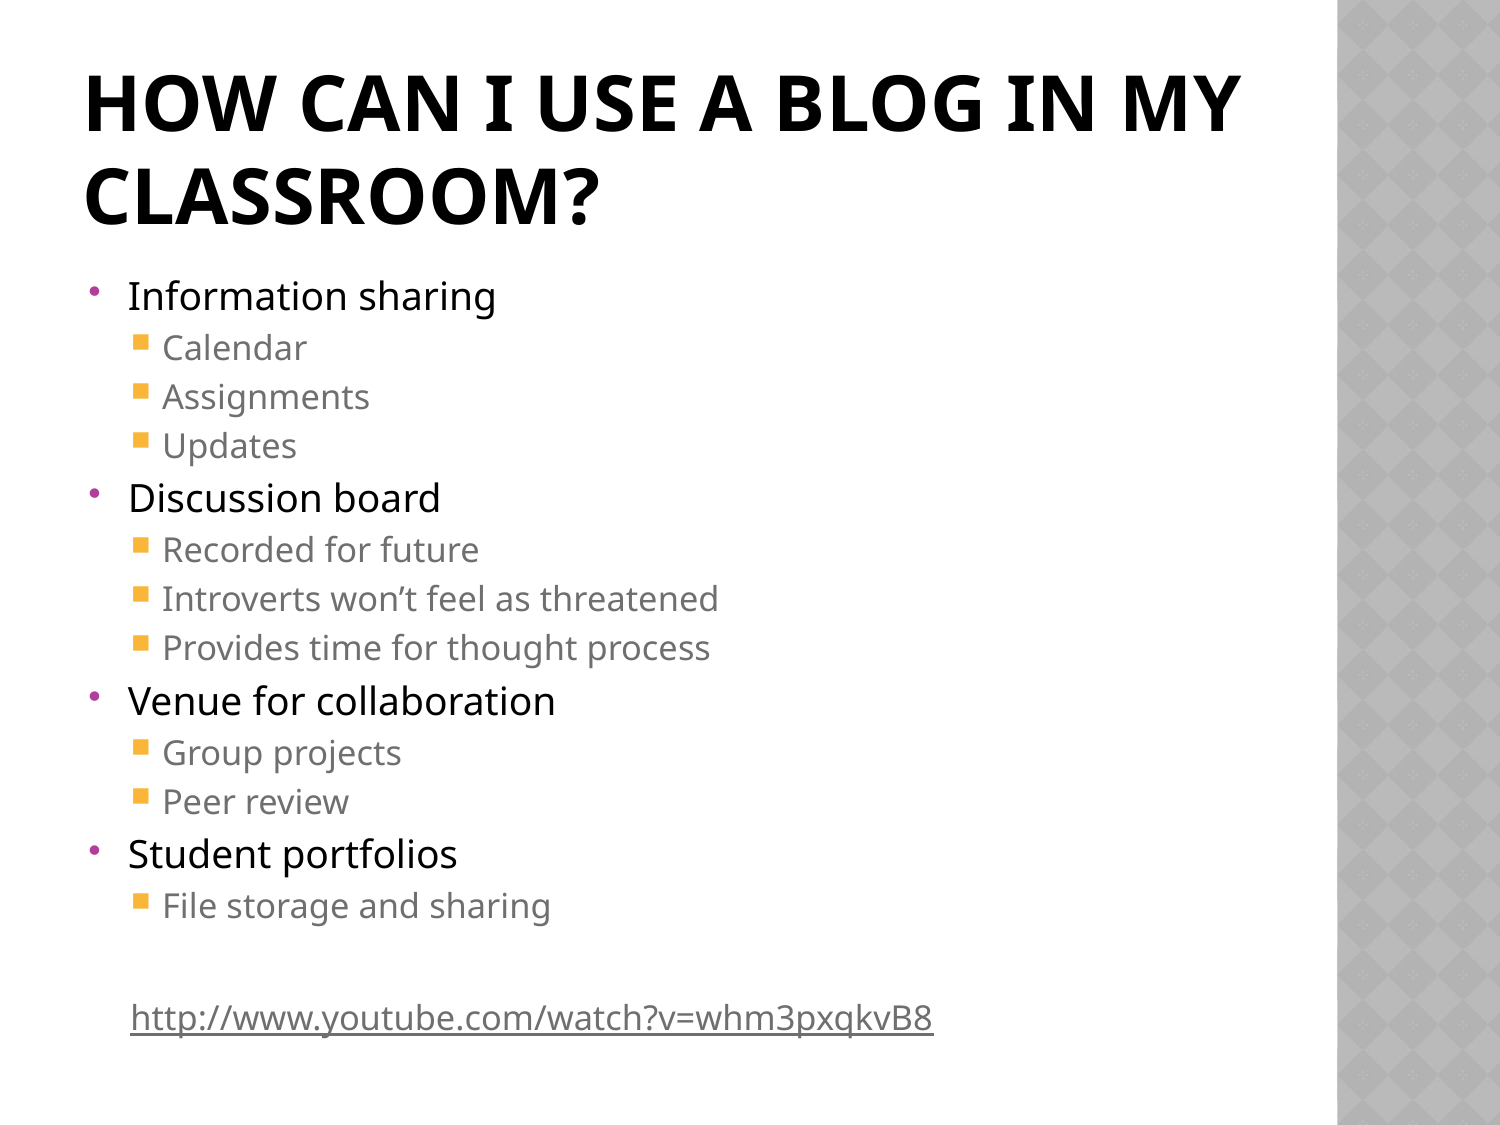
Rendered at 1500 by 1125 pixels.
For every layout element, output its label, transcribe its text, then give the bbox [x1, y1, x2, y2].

title How can I use a blog in my classroom? [75, 52, 1263, 240]
list Information sharing Calendar Assignments Updates Discussion board Recorded for future Introverts won’t feel as threatened Provides time for thought process Venue for collaboration Group projects Peer review Student portfolios File storage and sharing http://www.youtube.com/watch?v=whm3pxqkvB8 [75, 264, 1263, 1059]
